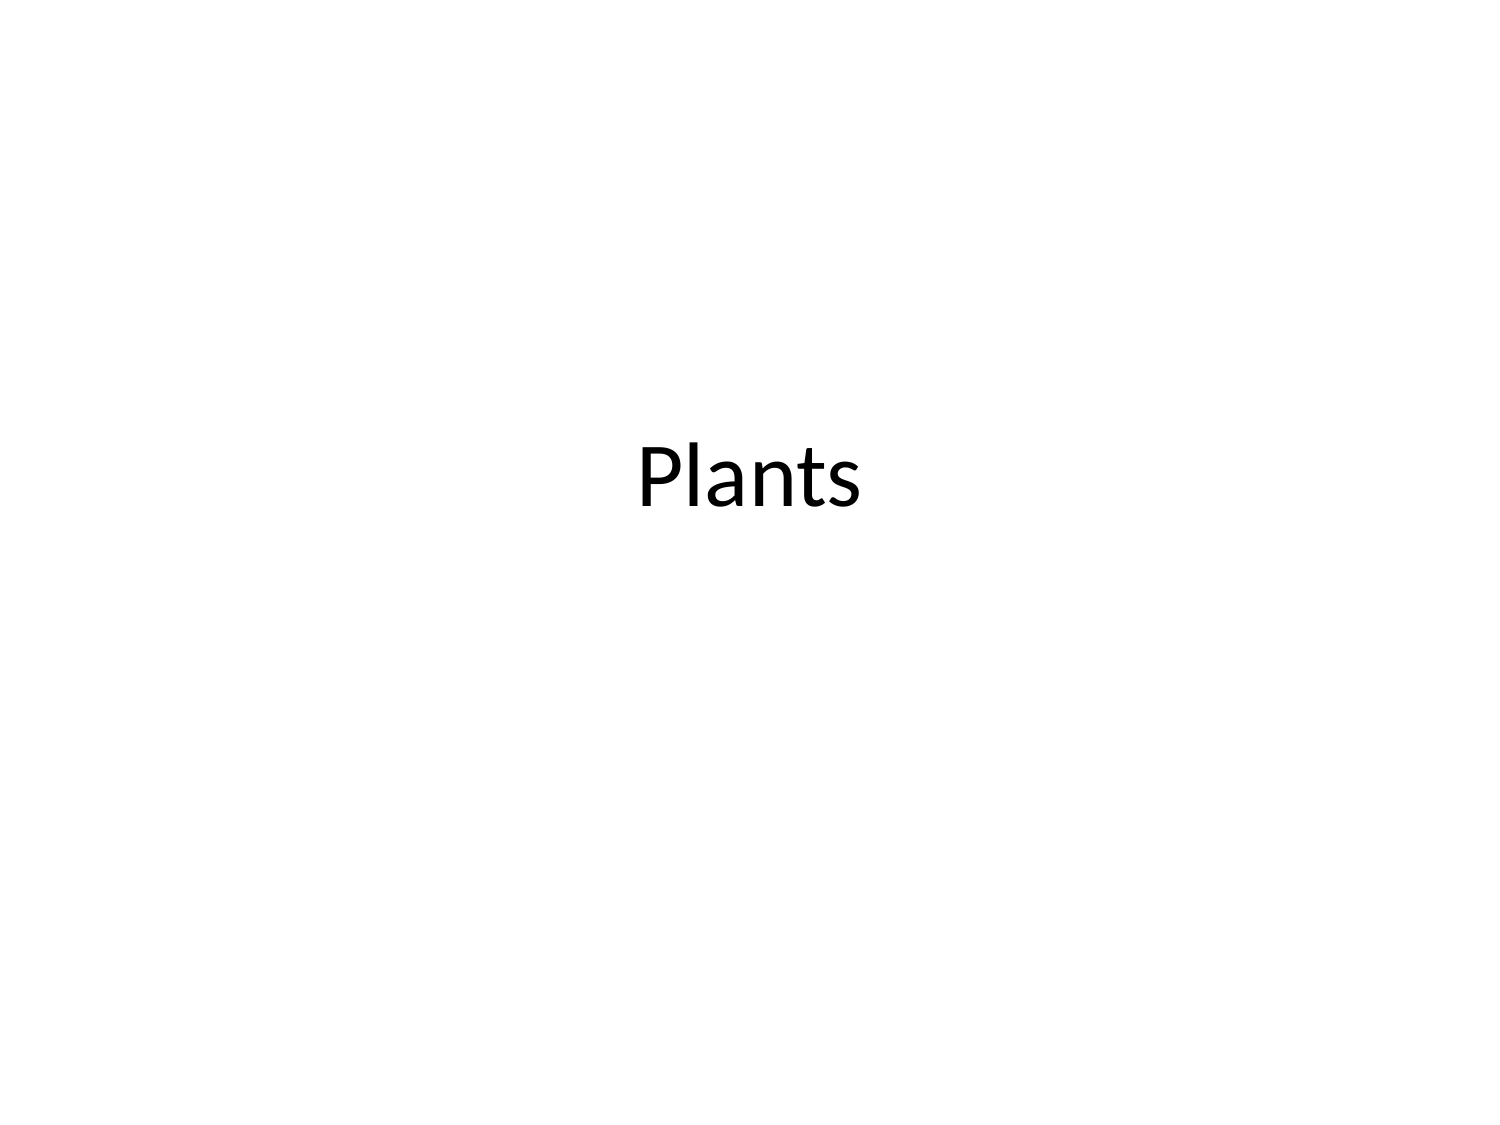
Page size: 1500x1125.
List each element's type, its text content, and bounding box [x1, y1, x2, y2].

title Plants [112, 349, 1388, 591]
